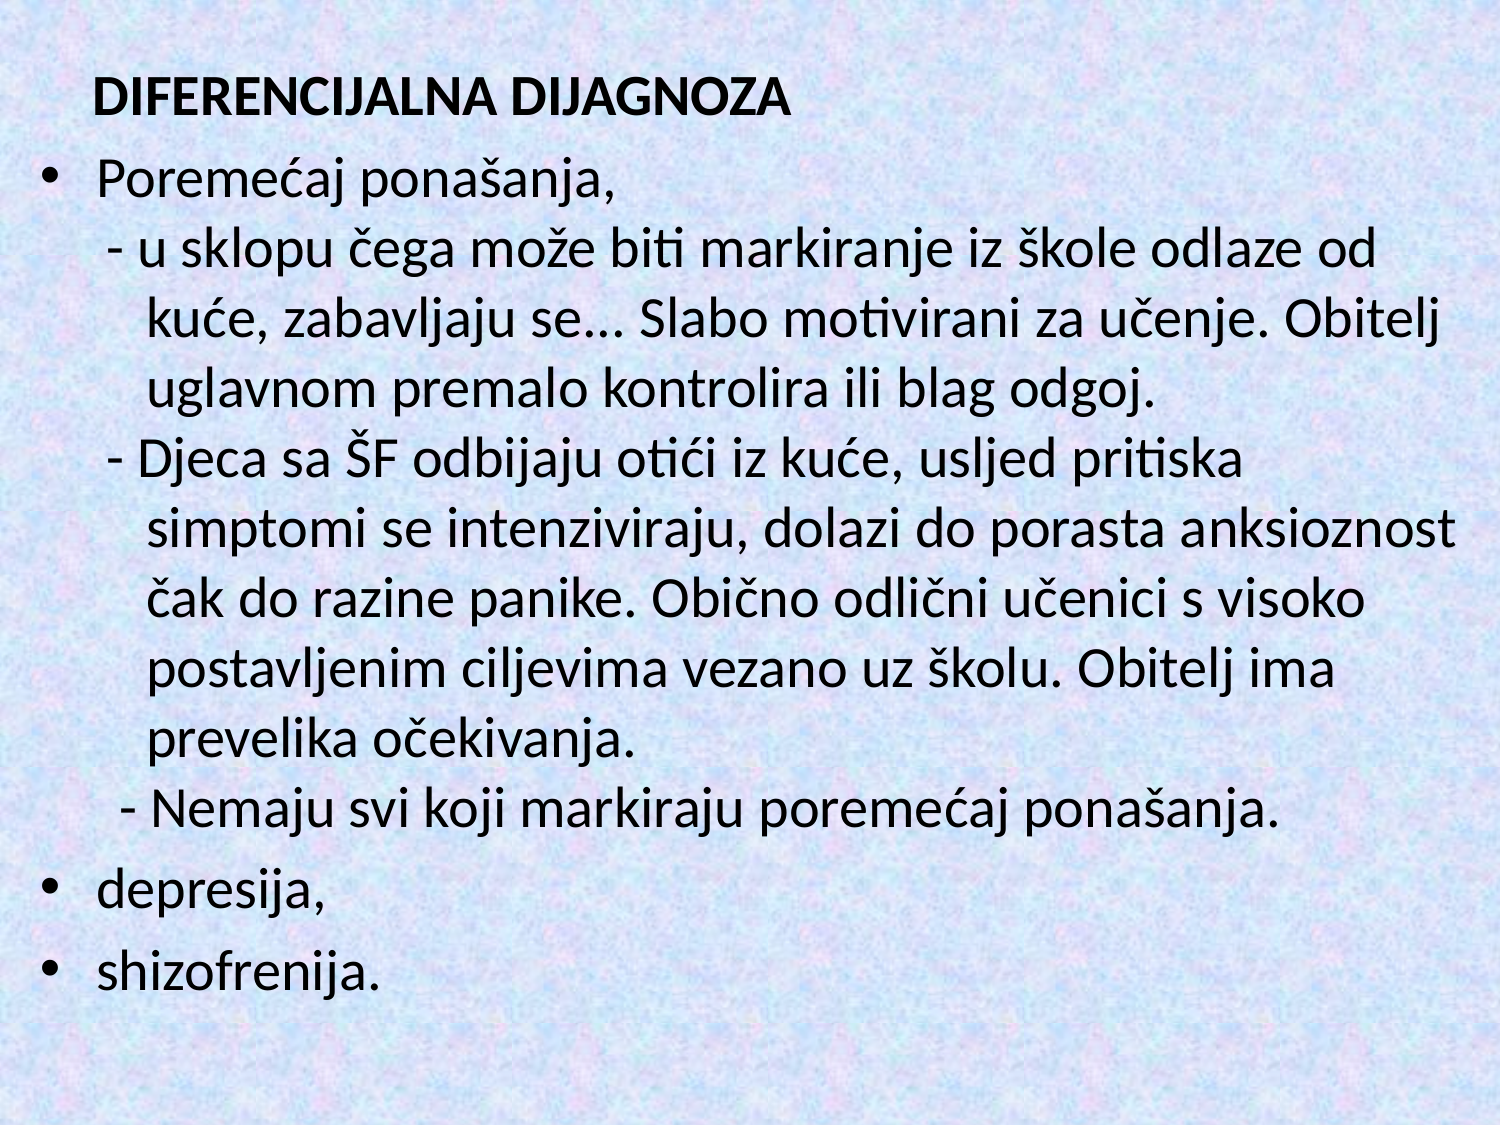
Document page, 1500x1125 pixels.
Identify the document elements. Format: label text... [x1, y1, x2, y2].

list DIFERENCIJALNA DIJAGNOZA Poremećaj ponašanja, - u sklopu čega može biti markiranje iz škole odlaze od kuće, zabavljaju se... Slabo motivirani za učenje. Obitelj uglavnom premalo kontrolira ili blag odgoj. - Djeca sa ŠF odbijaju otići iz kuće, usljed pritiska simptomi se intenziviraju, dolazi do porasta anksioznost čak do razine panike. Obično odlični učenici s visoko postavljenim ciljevima vezano uz školu. Obitelj ima prevelika očekivanja. - Nemaju svi koji markiraju poremećaj ponašanja. depresija, shizofrenija. [24, 50, 1475, 1100]
